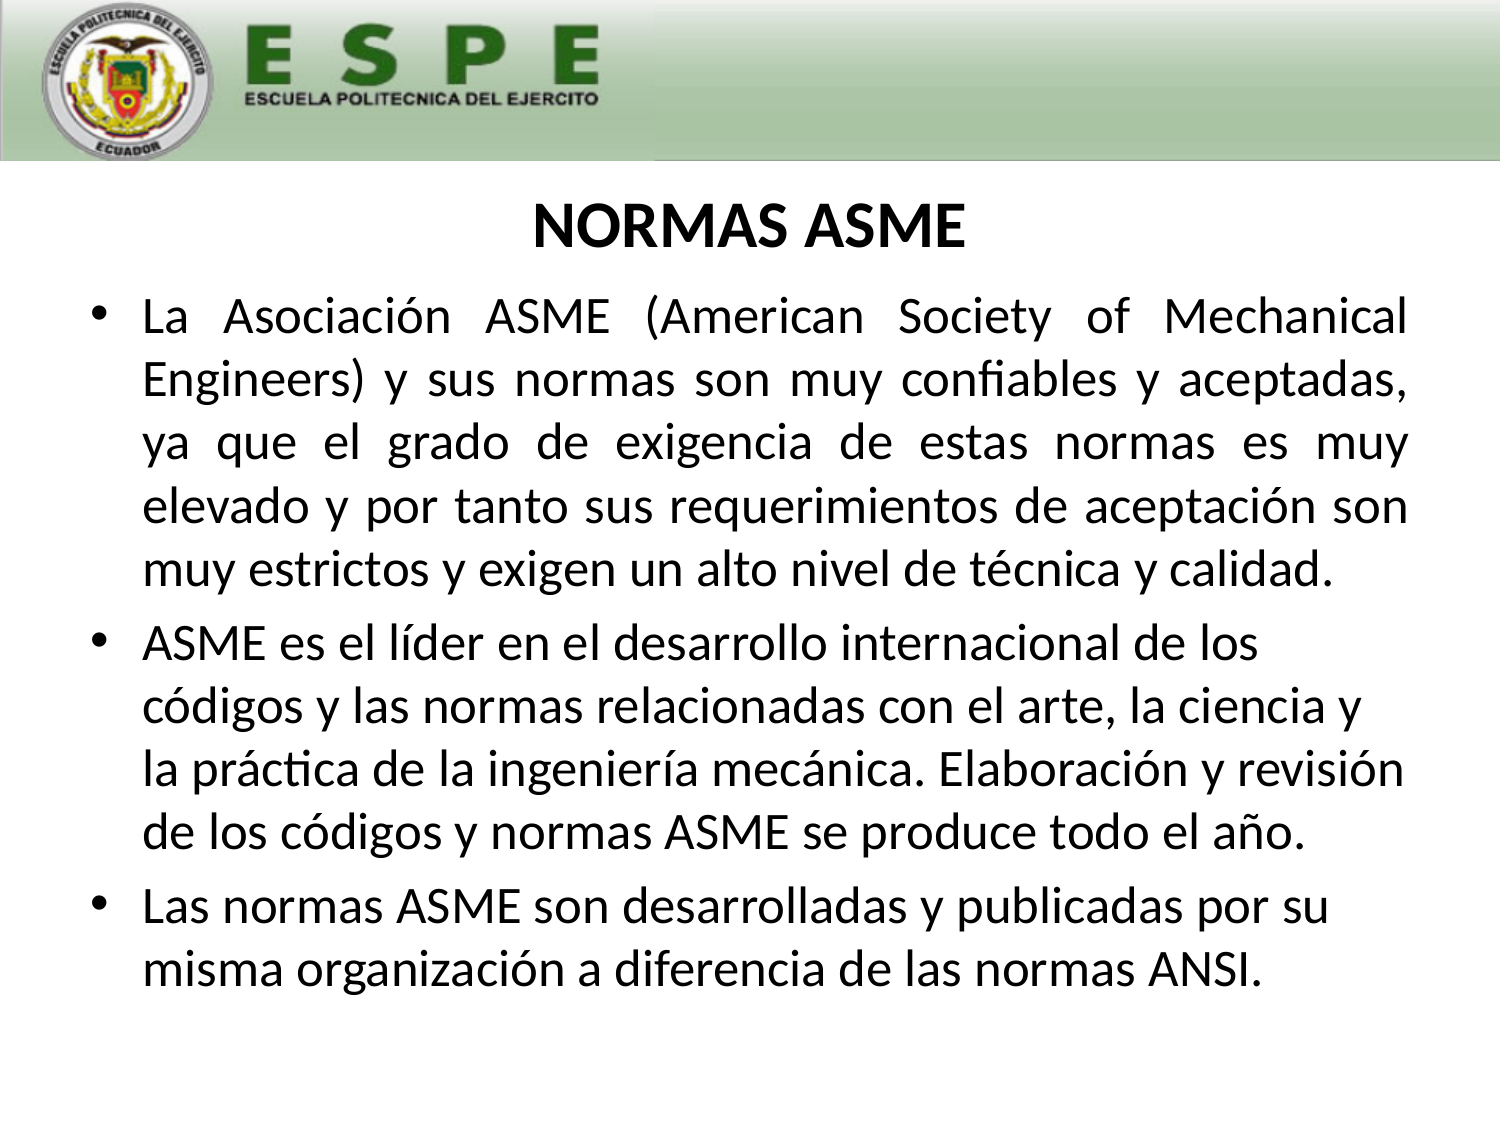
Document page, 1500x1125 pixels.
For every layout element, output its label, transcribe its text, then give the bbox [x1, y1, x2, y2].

picture [0, 0, 1500, 162]
list La Asociación ASME (American Society of Mechanical Engineers) y sus normas son muy confiables y aceptadas, ya que el grado de exigencia de estas normas es muy elevado y por tanto sus requerimientos de aceptación son muy estrictos y exigen un alto nivel de técnica y calidad. ASME es el líder en el desarrollo internacional de los códigos y las normas relacionadas con el arte, la ciencia y la práctica de la ingeniería mecánica. Elaboración y revisión de los códigos y normas ASME se produce todo el año. Las normas ASME son desarrolladas y publicadas por su misma organización a diferencia de las normas ANSI. [75, 273, 1425, 1094]
title NORMAS ASME [75, 169, 1425, 273]
